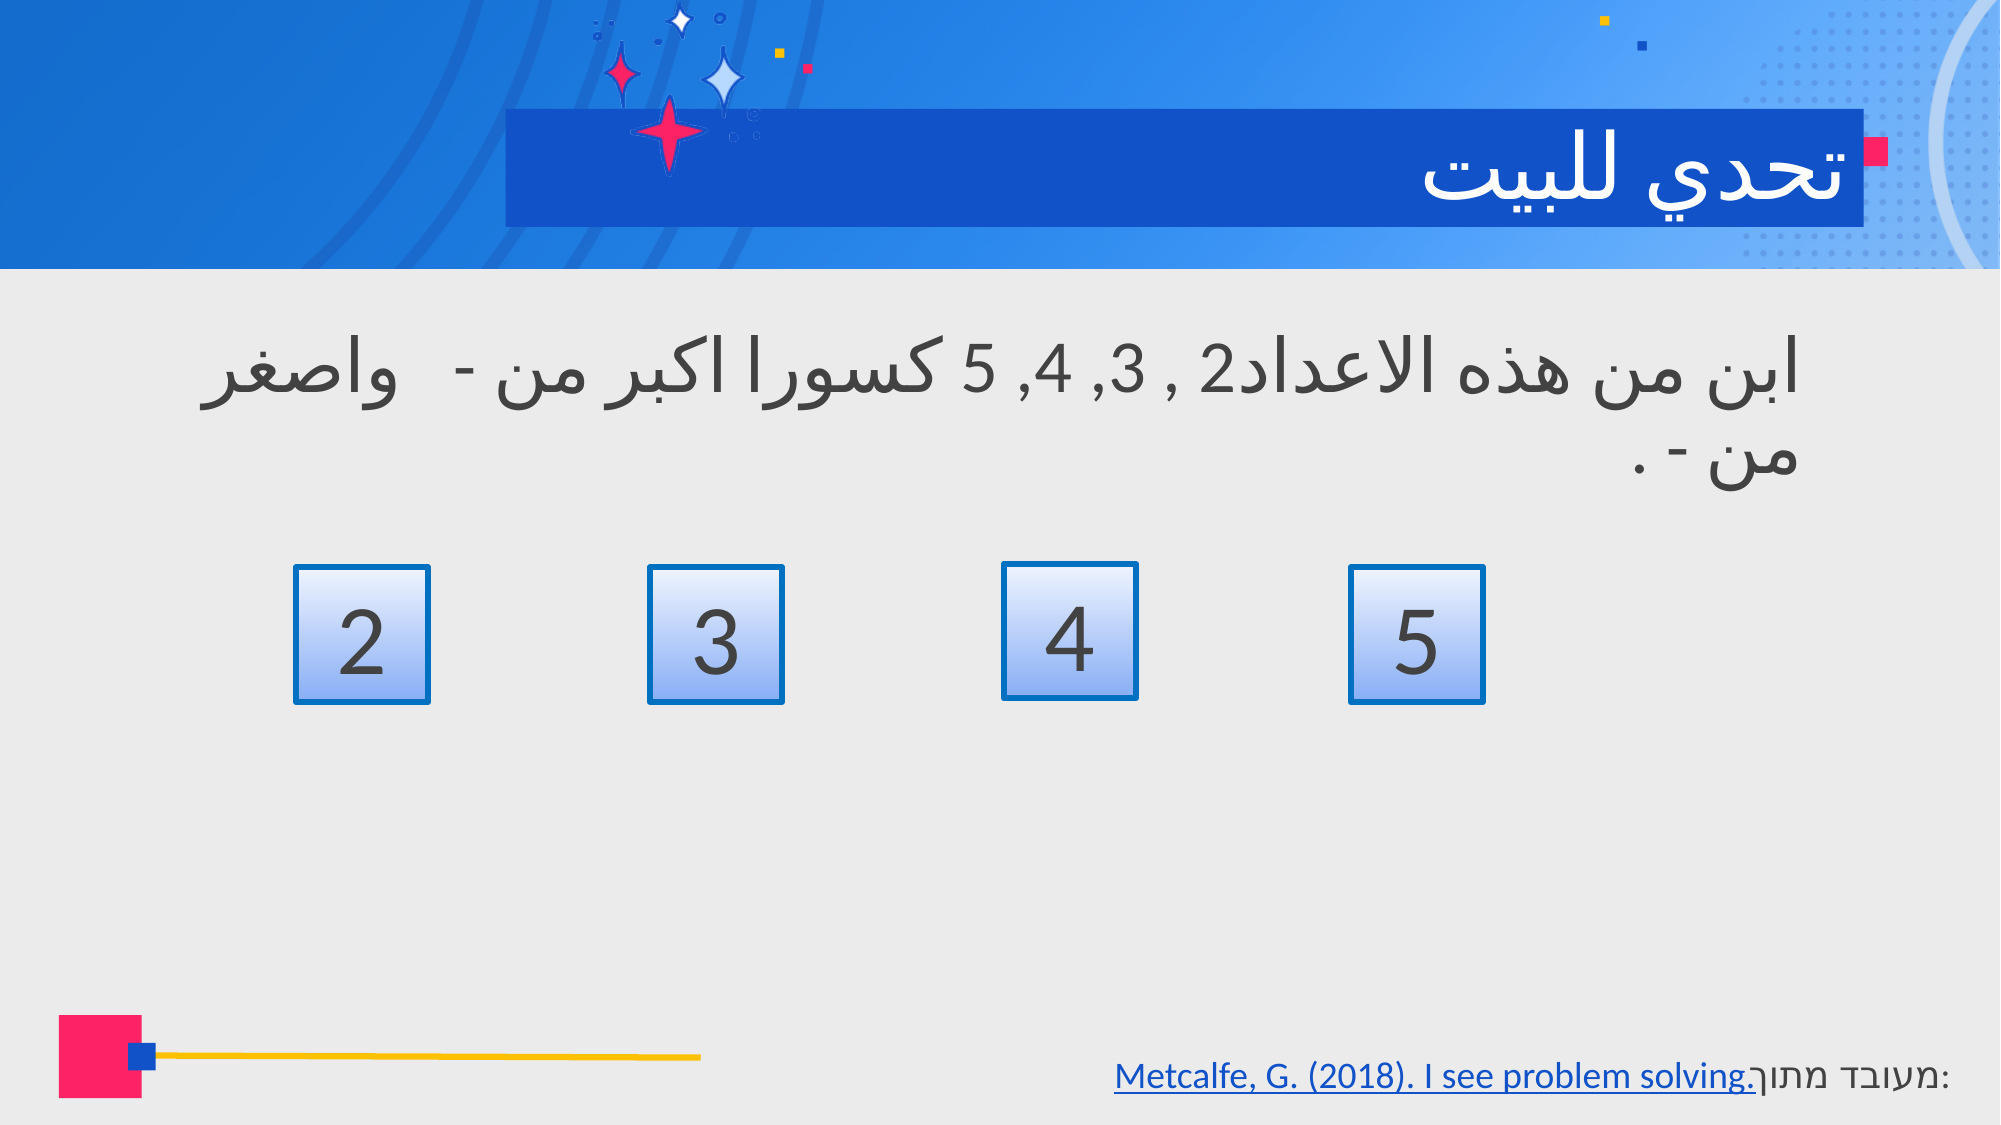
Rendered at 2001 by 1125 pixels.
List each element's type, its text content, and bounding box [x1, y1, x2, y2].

text_box 4 [1003, 563, 1136, 699]
text_box 3 [649, 567, 782, 702]
picture [0, 0, 2000, 269]
text_box 5 [1350, 567, 1483, 702]
text_box Metcalfe, G. (2018). I see problem solving. [1099, 1043, 1771, 1104]
text_box מעובד מתוך: [1771, 1043, 1974, 1104]
text_box 2 [296, 567, 429, 702]
title تحدي للبيت [505, 108, 1864, 227]
